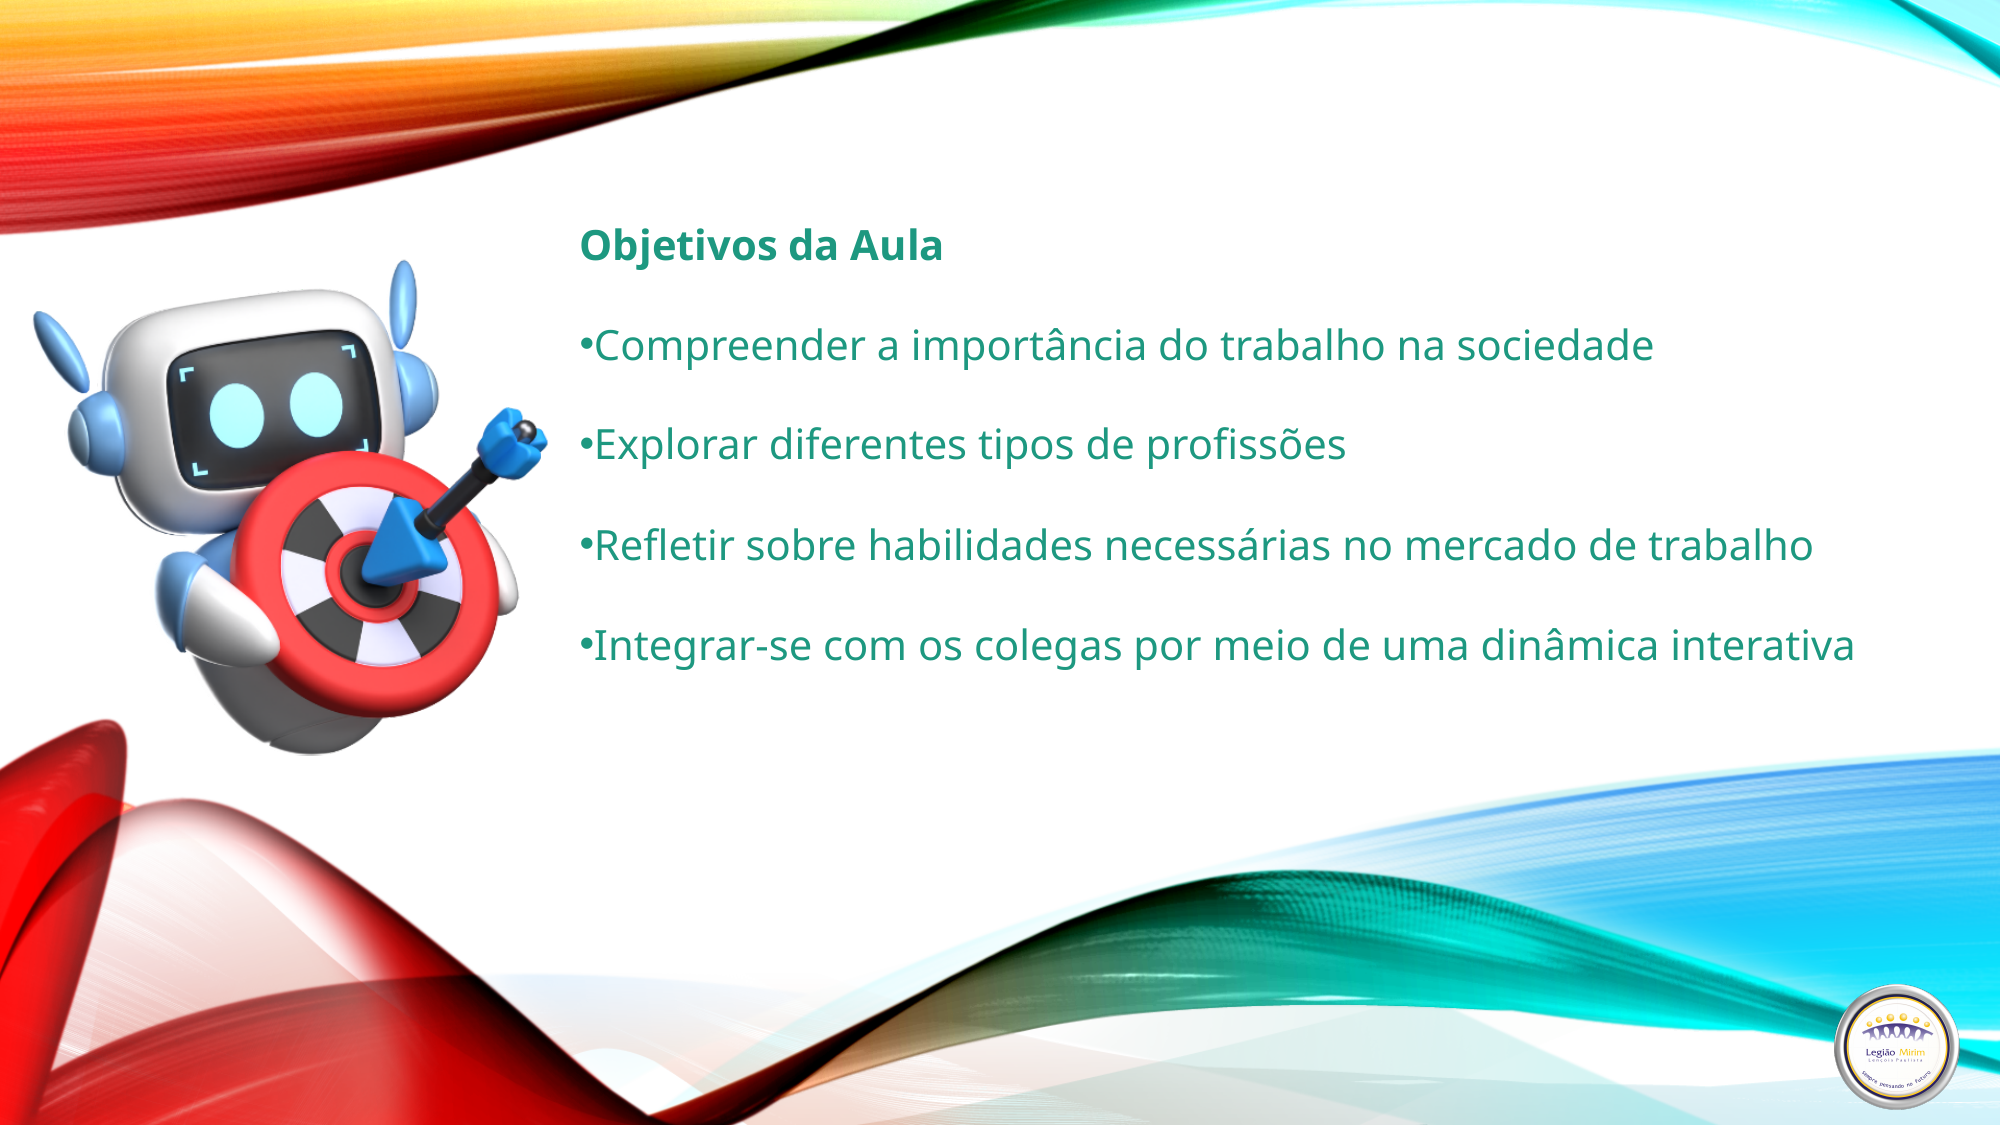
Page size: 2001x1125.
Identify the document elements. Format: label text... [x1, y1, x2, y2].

text_box Objetivos da Aula Compreender a importância do trabalho na sociedade Explorar diferentes tipos de profissões Refletir sobre habilidades necessárias no mercado de trabalho Integrar-se com os colegas por meio de uma dinâmica interativa [564, 210, 1957, 676]
picture [0, 0, 2000, 1125]
